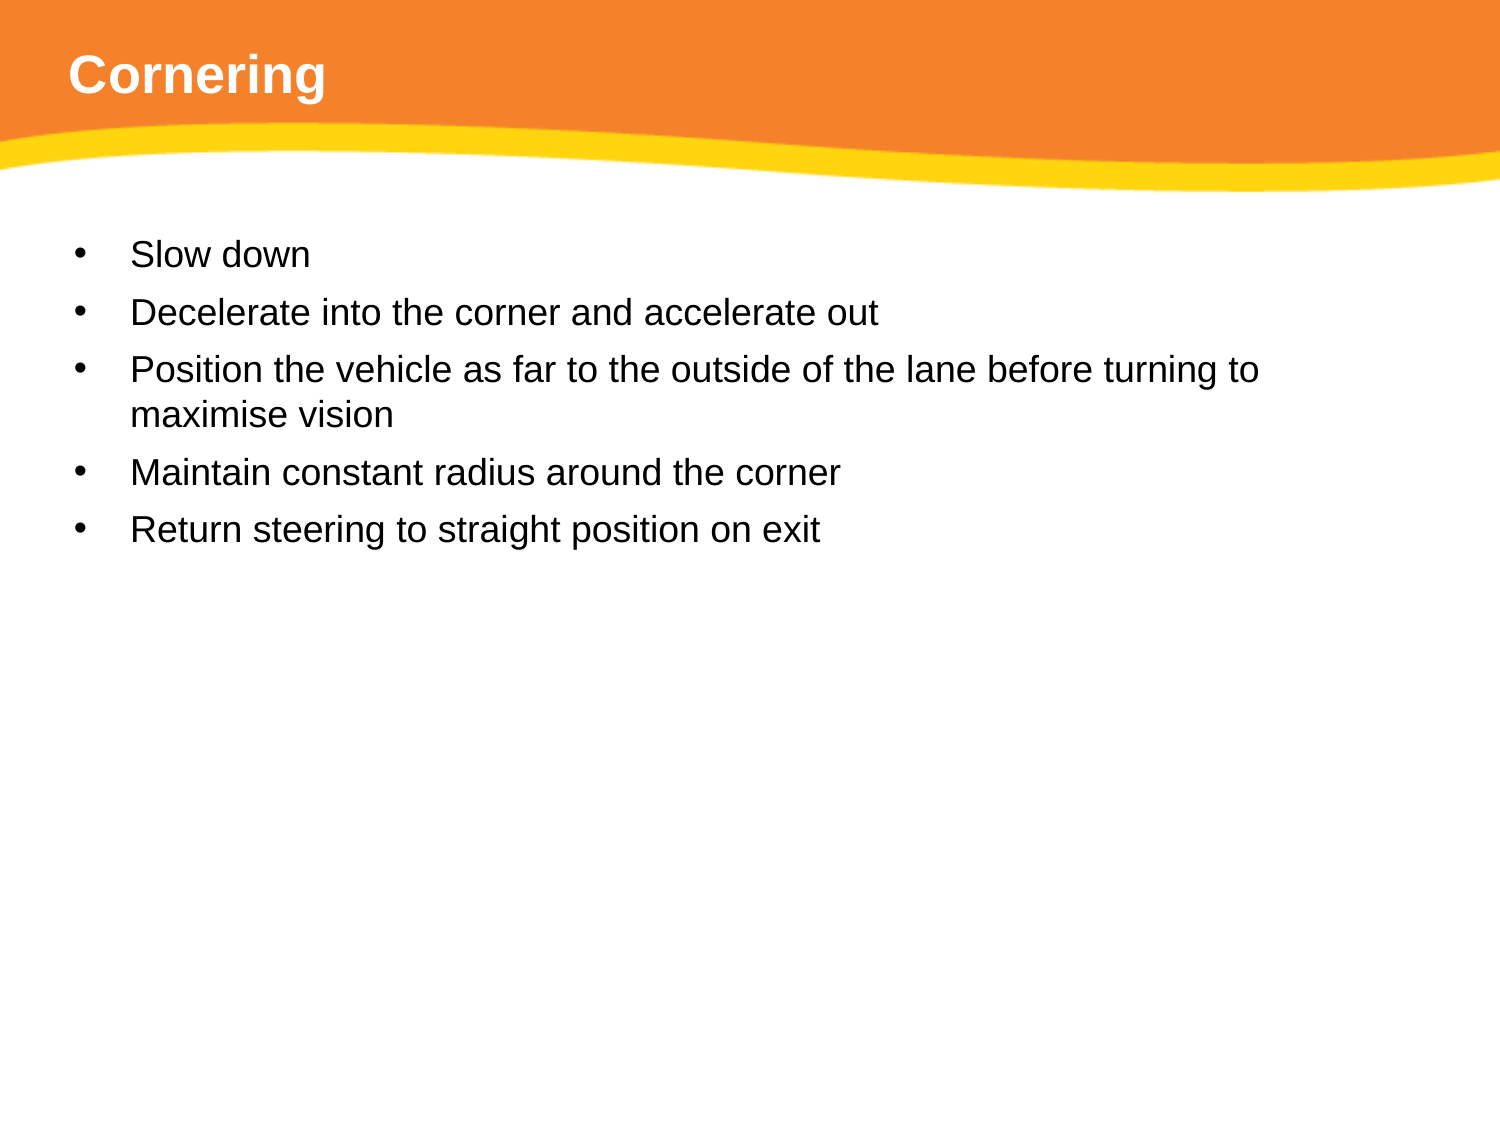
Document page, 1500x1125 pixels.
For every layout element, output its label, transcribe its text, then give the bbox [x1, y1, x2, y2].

title Cornering [53, 21, 1470, 123]
picture [0, 0, 1500, 1125]
list Slow down Decelerate into the corner and accelerate out Position the vehicle as far to the outside of the lane before turning to maximise vision Maintain constant radius around the corner Return steering to straight position on exit [59, 222, 1398, 1038]
